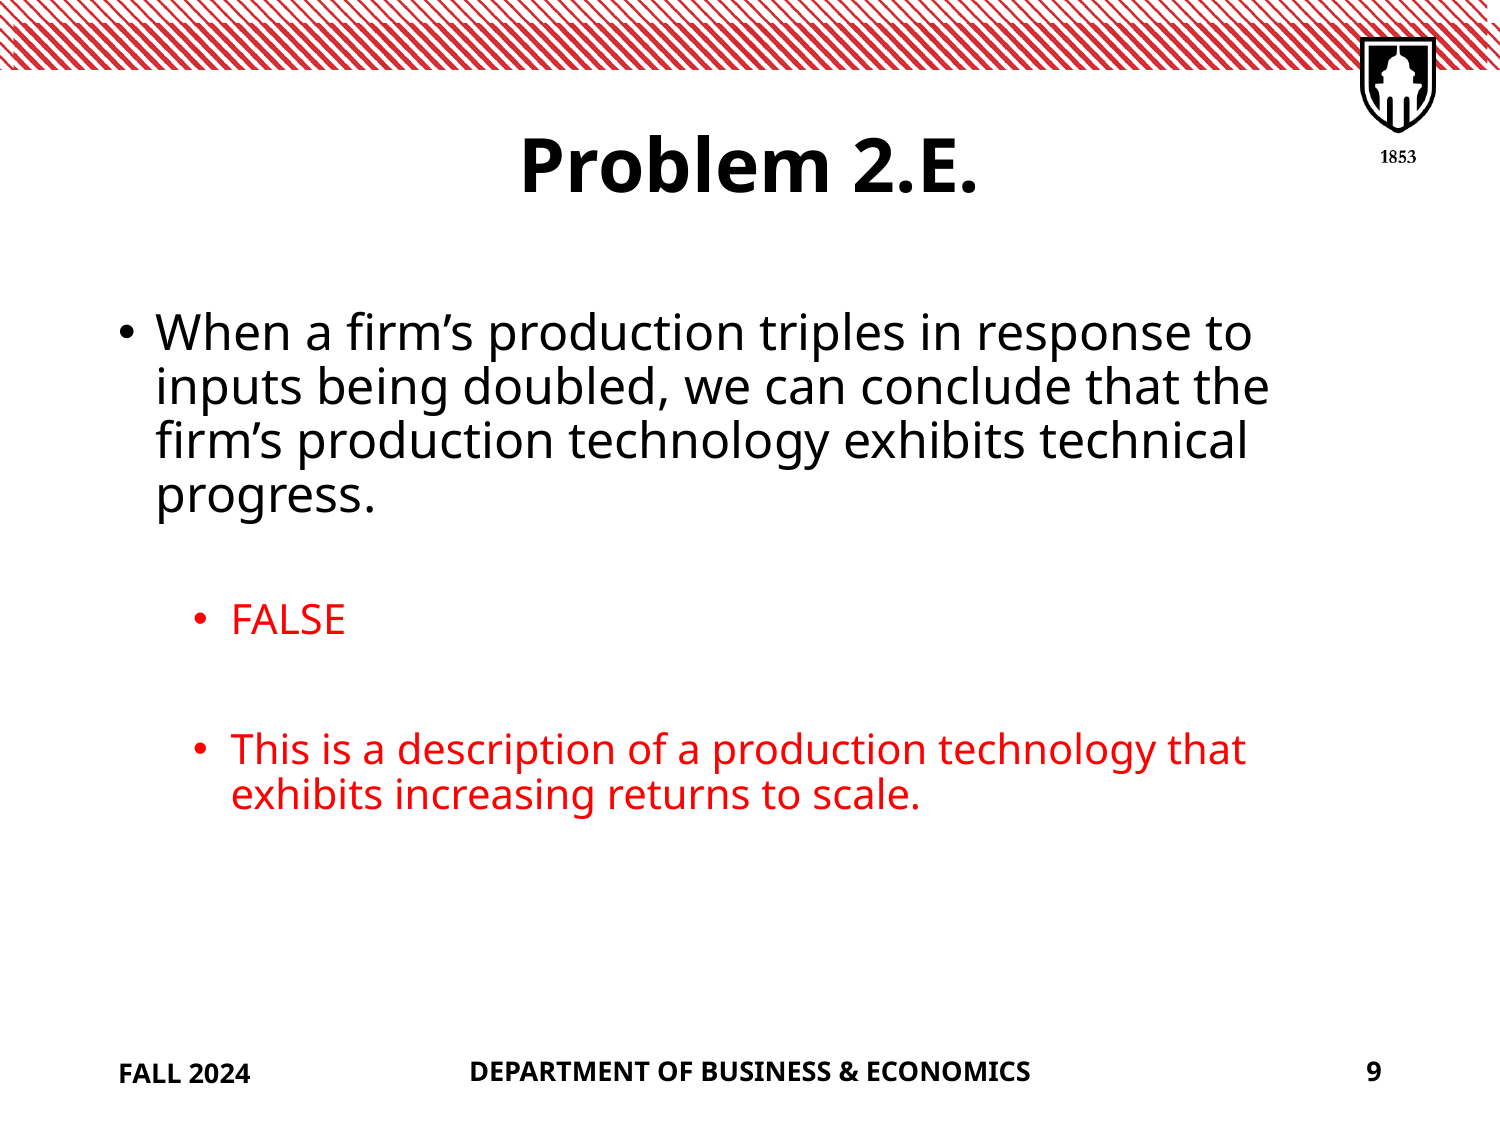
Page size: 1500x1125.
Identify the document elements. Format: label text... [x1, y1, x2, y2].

slide_number FALL 2024 [103, 1042, 277, 1103]
footer DEPARTMENT OF BUSINESS & ECONOMICS [277, 1042, 1059, 1103]
title Problem 2.E. [103, 59, 1397, 278]
list When a firm’s production triples in response to inputs being doubled, we can conclude that the firm’s production technology exhibits technical progress. FALSE This is a description of a production technology that exhibits increasing returns to scale. [103, 299, 1397, 1014]
slide_number 9 [1059, 1042, 1397, 1103]
picture [0, 0, 1500, 163]
